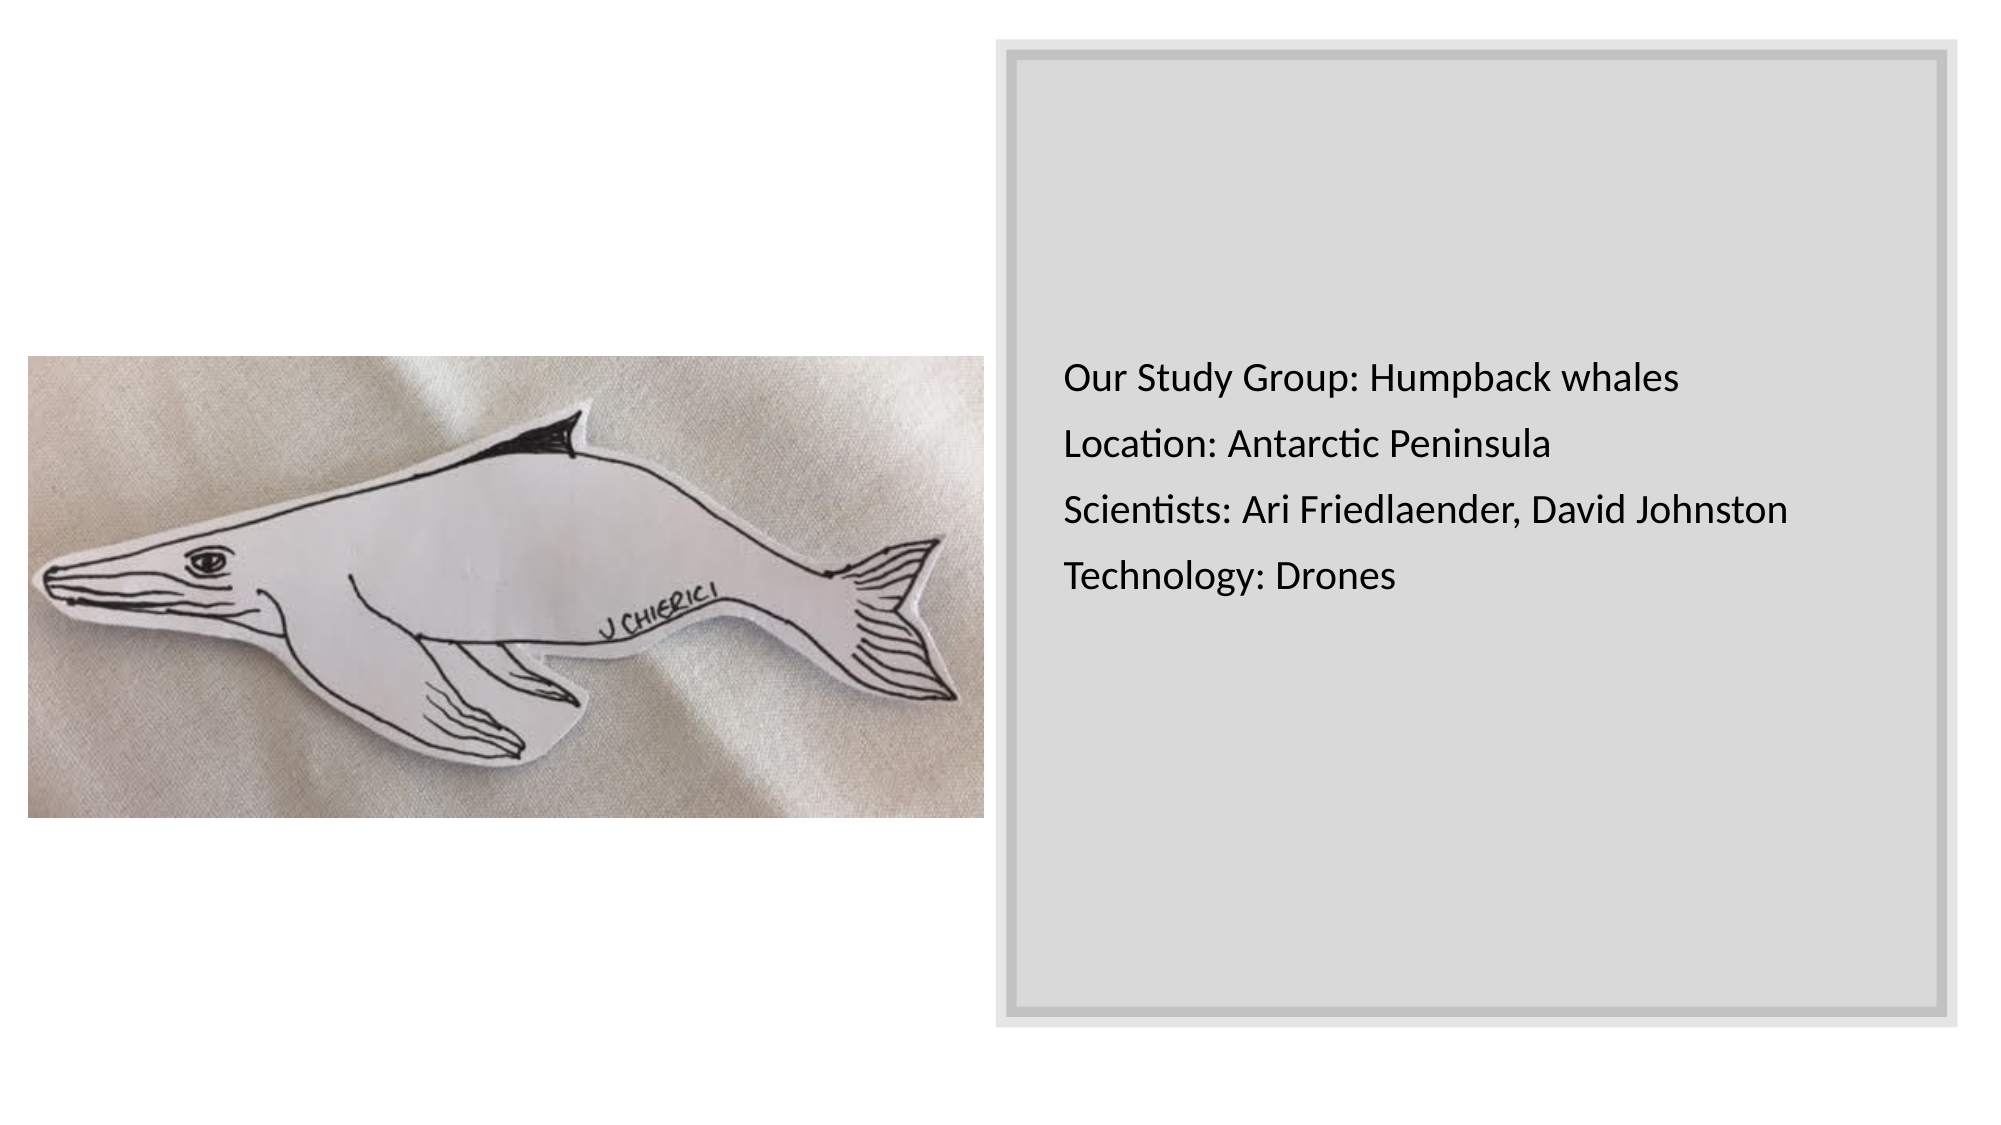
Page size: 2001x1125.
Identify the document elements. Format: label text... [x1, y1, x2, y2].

picture [28, 356, 984, 818]
text_box [1006, 49, 1948, 1017]
list Our Study Group: Humpback whales Location: Antarctic Peninsula Scientists: Ari Friedlaender, David Johnston Technology: Drones [1048, 348, 1908, 967]
